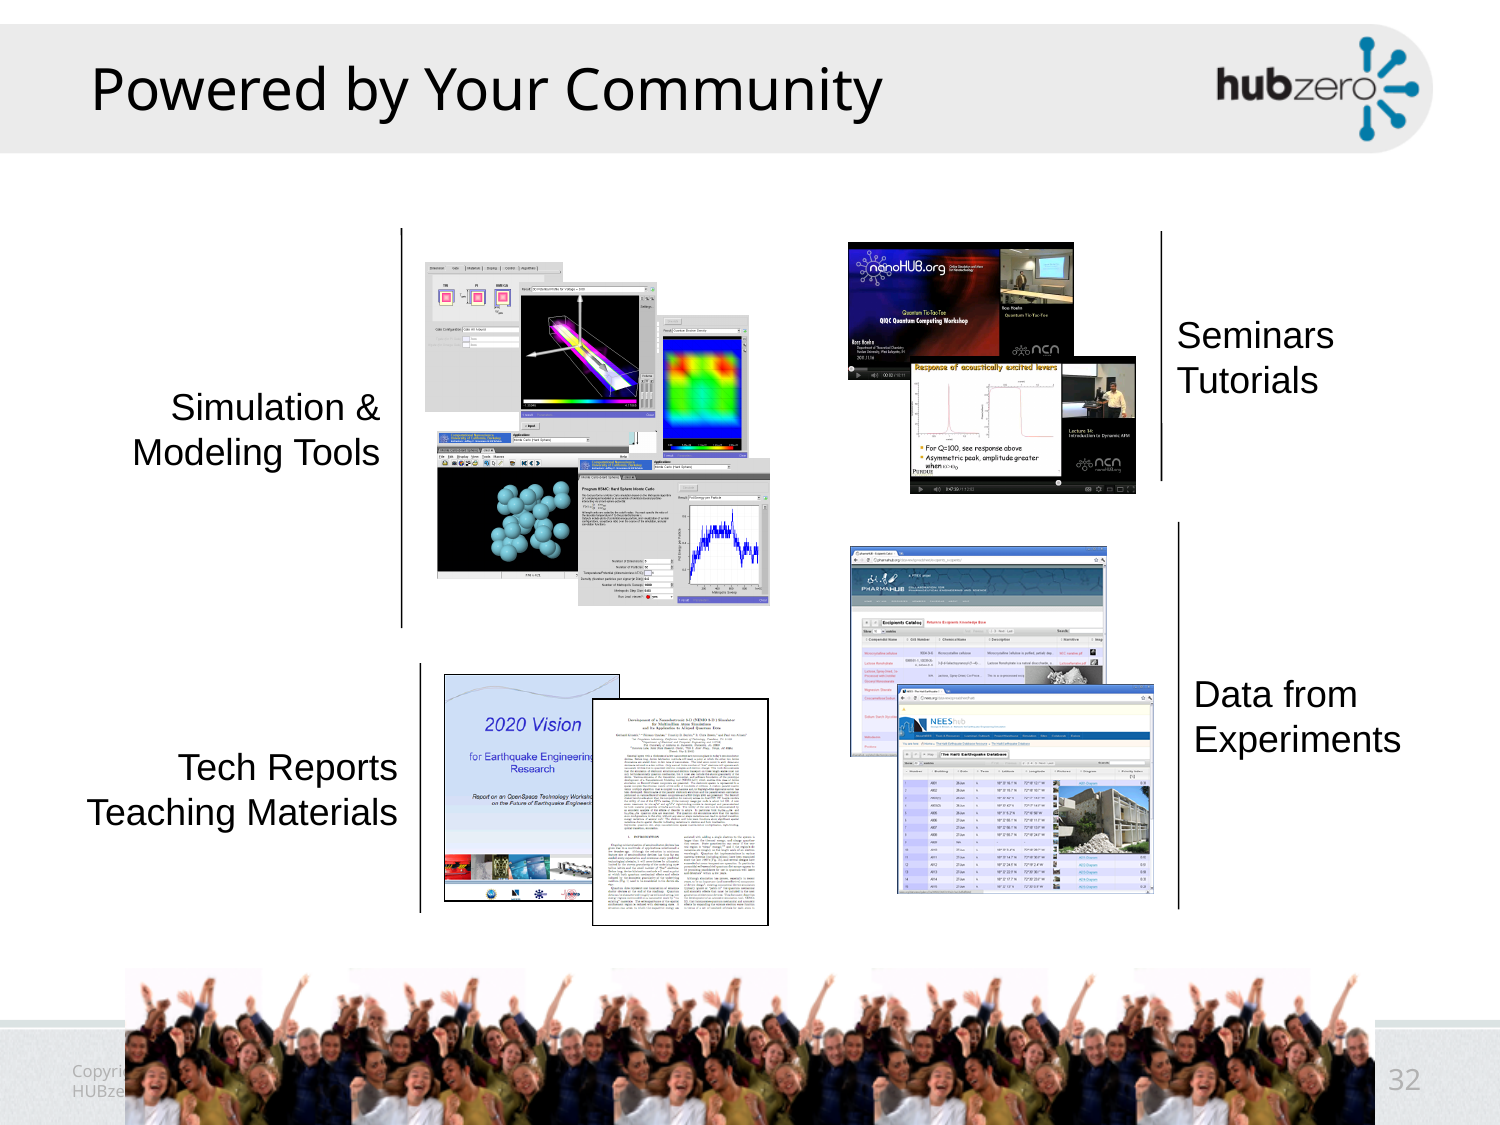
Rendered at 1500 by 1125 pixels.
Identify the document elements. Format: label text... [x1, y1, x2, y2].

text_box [1178, 521, 1418, 910]
slide_number 32 [1379, 1042, 1425, 1121]
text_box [848, 242, 1136, 494]
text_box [68, 662, 421, 914]
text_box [424, 262, 770, 607]
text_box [1161, 230, 1351, 482]
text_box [444, 674, 768, 926]
picture [0, 24, 1438, 161]
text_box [113, 227, 402, 629]
picture [0, 968, 1500, 1125]
title Powered by Your Community [75, 37, 1188, 138]
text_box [850, 546, 1154, 895]
